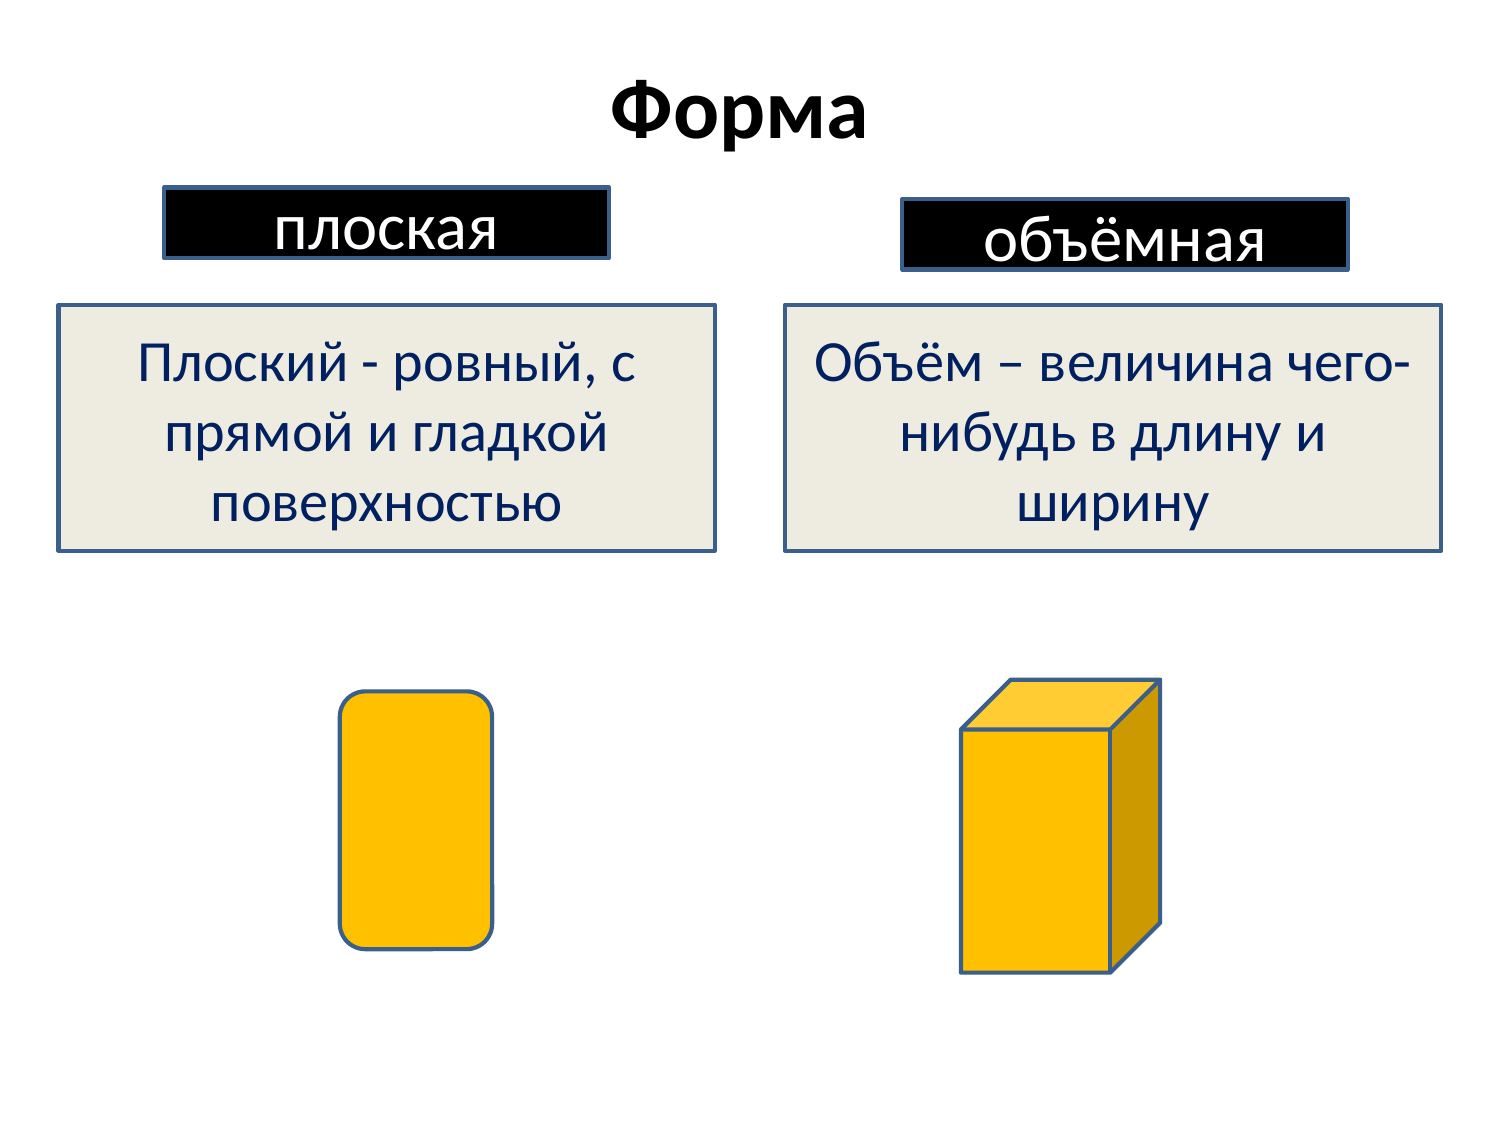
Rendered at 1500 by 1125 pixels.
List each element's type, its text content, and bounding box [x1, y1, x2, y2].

text_box Объём – величина чего-нибудь в длину и ширину [783, 303, 1443, 553]
title Форма [75, 45, 1425, 164]
text_box Плоский - ровный, с прямой и гладкой поверхностью [56, 303, 717, 553]
text_box [337, 689, 495, 952]
text_box [958, 677, 1163, 975]
text_box объёмная [900, 197, 1350, 272]
text_box плоская [162, 185, 611, 260]
